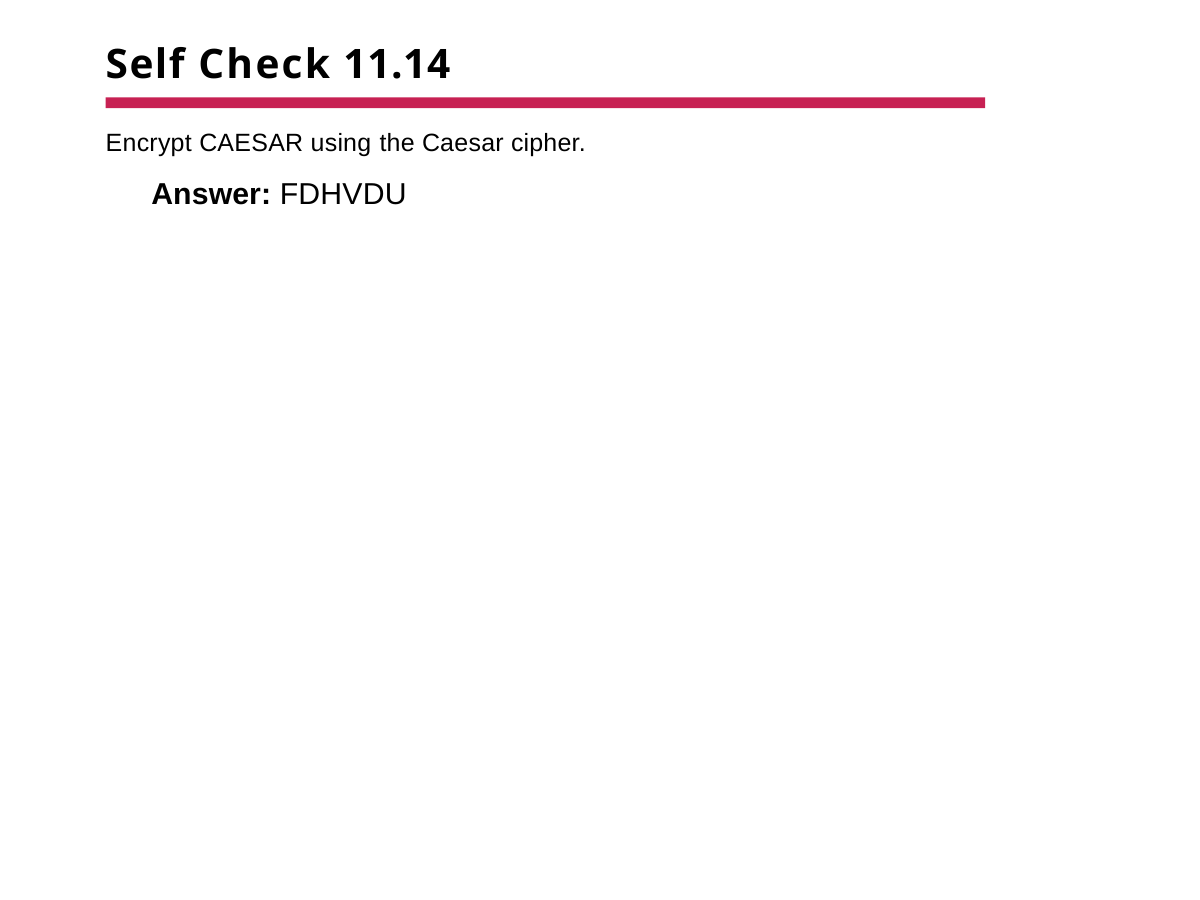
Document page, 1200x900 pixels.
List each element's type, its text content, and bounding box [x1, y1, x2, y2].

text_box Encrypt CAESAR using the Caesar cipher. Answer: FDHVDU [103, 126, 589, 212]
title Self Check 11.14 [103, 38, 1097, 189]
